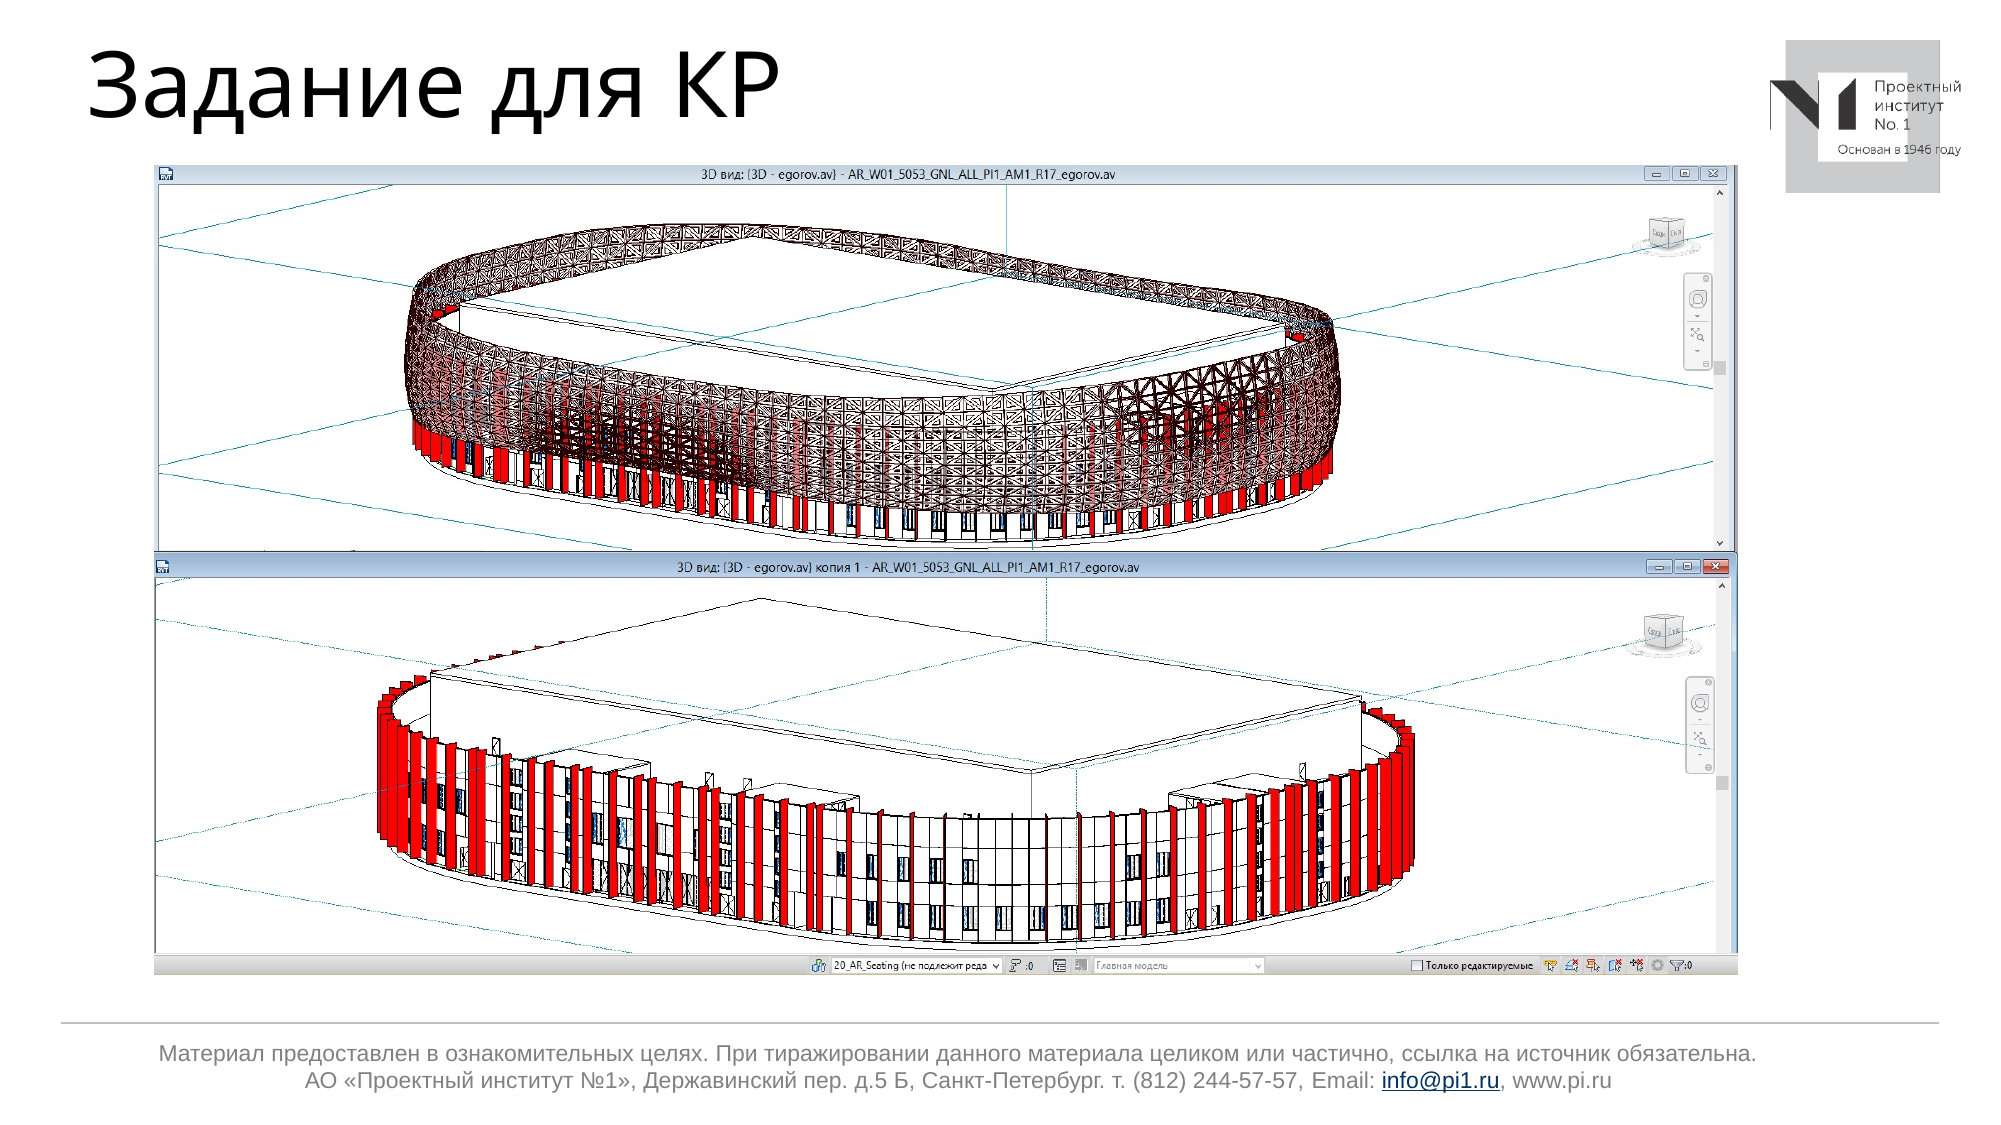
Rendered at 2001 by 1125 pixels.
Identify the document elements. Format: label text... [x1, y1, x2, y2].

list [154, 165, 1738, 975]
picture [1764, 40, 1961, 193]
title Задание для КР [72, 0, 1738, 197]
